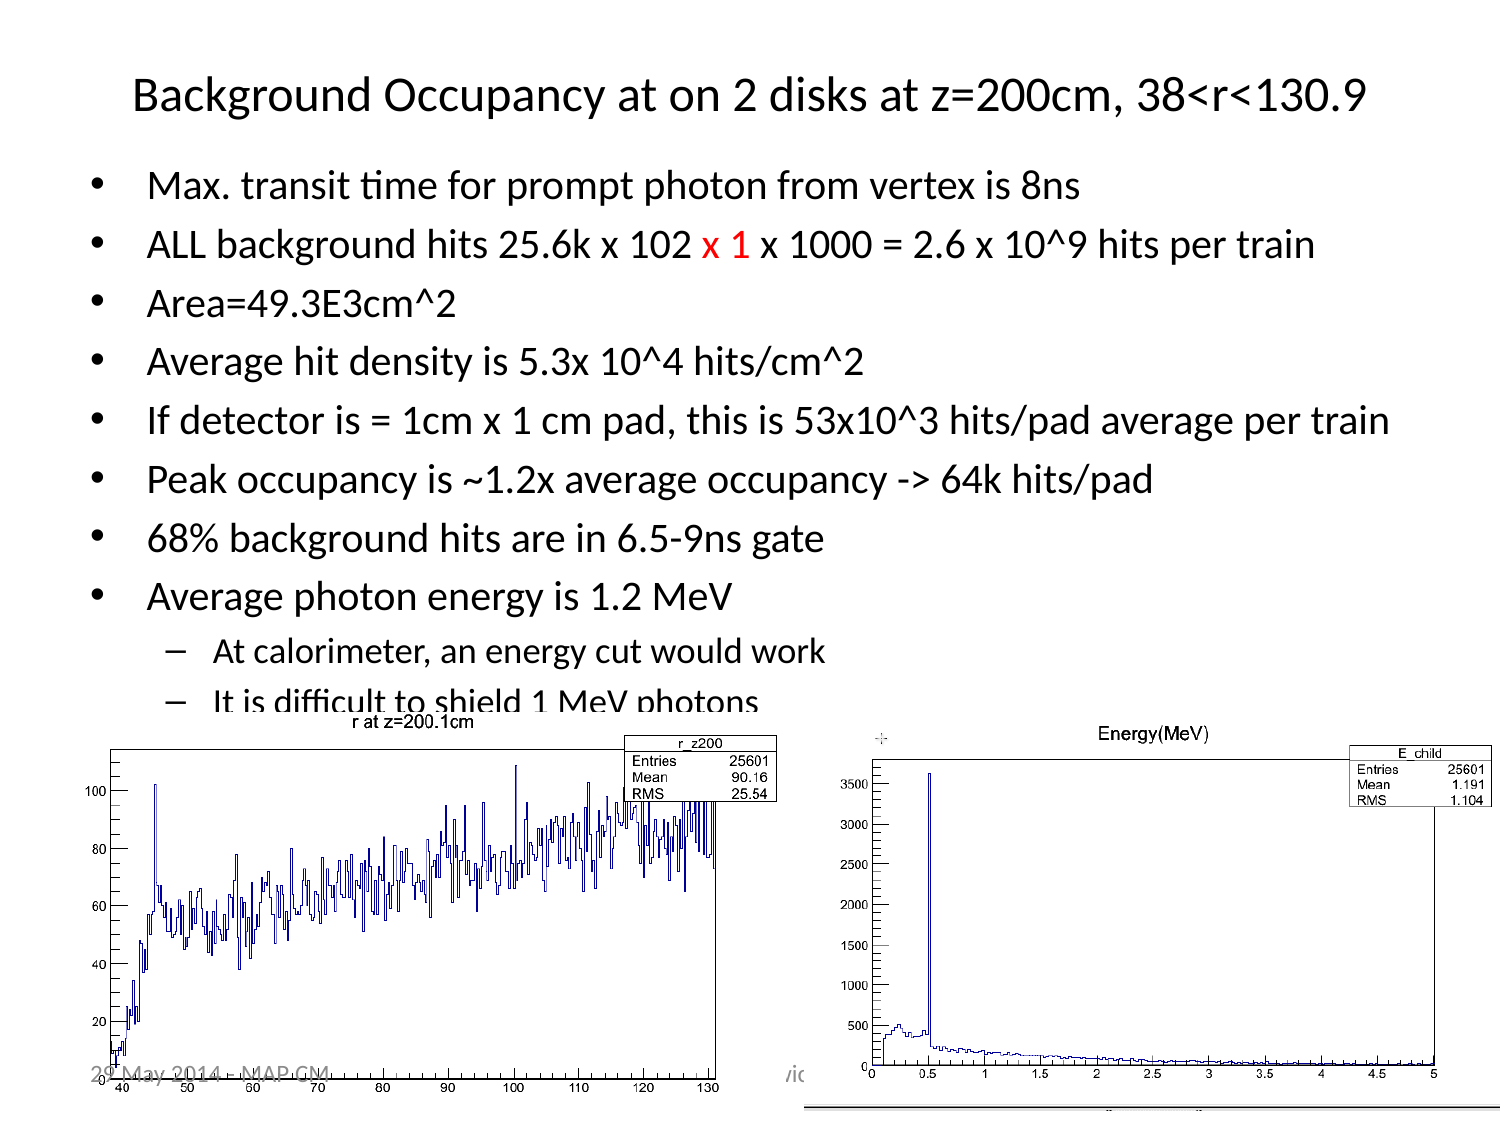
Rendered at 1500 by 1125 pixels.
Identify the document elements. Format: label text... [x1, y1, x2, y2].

list Max. transit time for prompt photon from vertex is 8ns ALL background hits 25.6k x 102 x 1 x 1000 = 2.6 x 10^9 hits per train Area=49.3E3cm^2 Average hit density is 5.3x 10^4 hits/cm^2 If detector is = 1cm x 1 cm pad, this is 53x10^3 hits/pad average per train Peak occupancy is ~1.2x average occupancy -> 64k hits/pad 68% background hits are in 6.5-9ns gate Average photon energy is 1.2 MeV At calorimeter, an energy cut would work It is difficult to shield 1 MeV photons No easy fix for trackers [75, 149, 1425, 800]
picture [37, 712, 786, 1118]
footer T. Markiewicz [790, 1042, 799, 1103]
title Background Occupancy at on 2 disks at z=200cm, 38<r<130.9 [75, 45, 1425, 138]
picture [804, 724, 1500, 1111]
